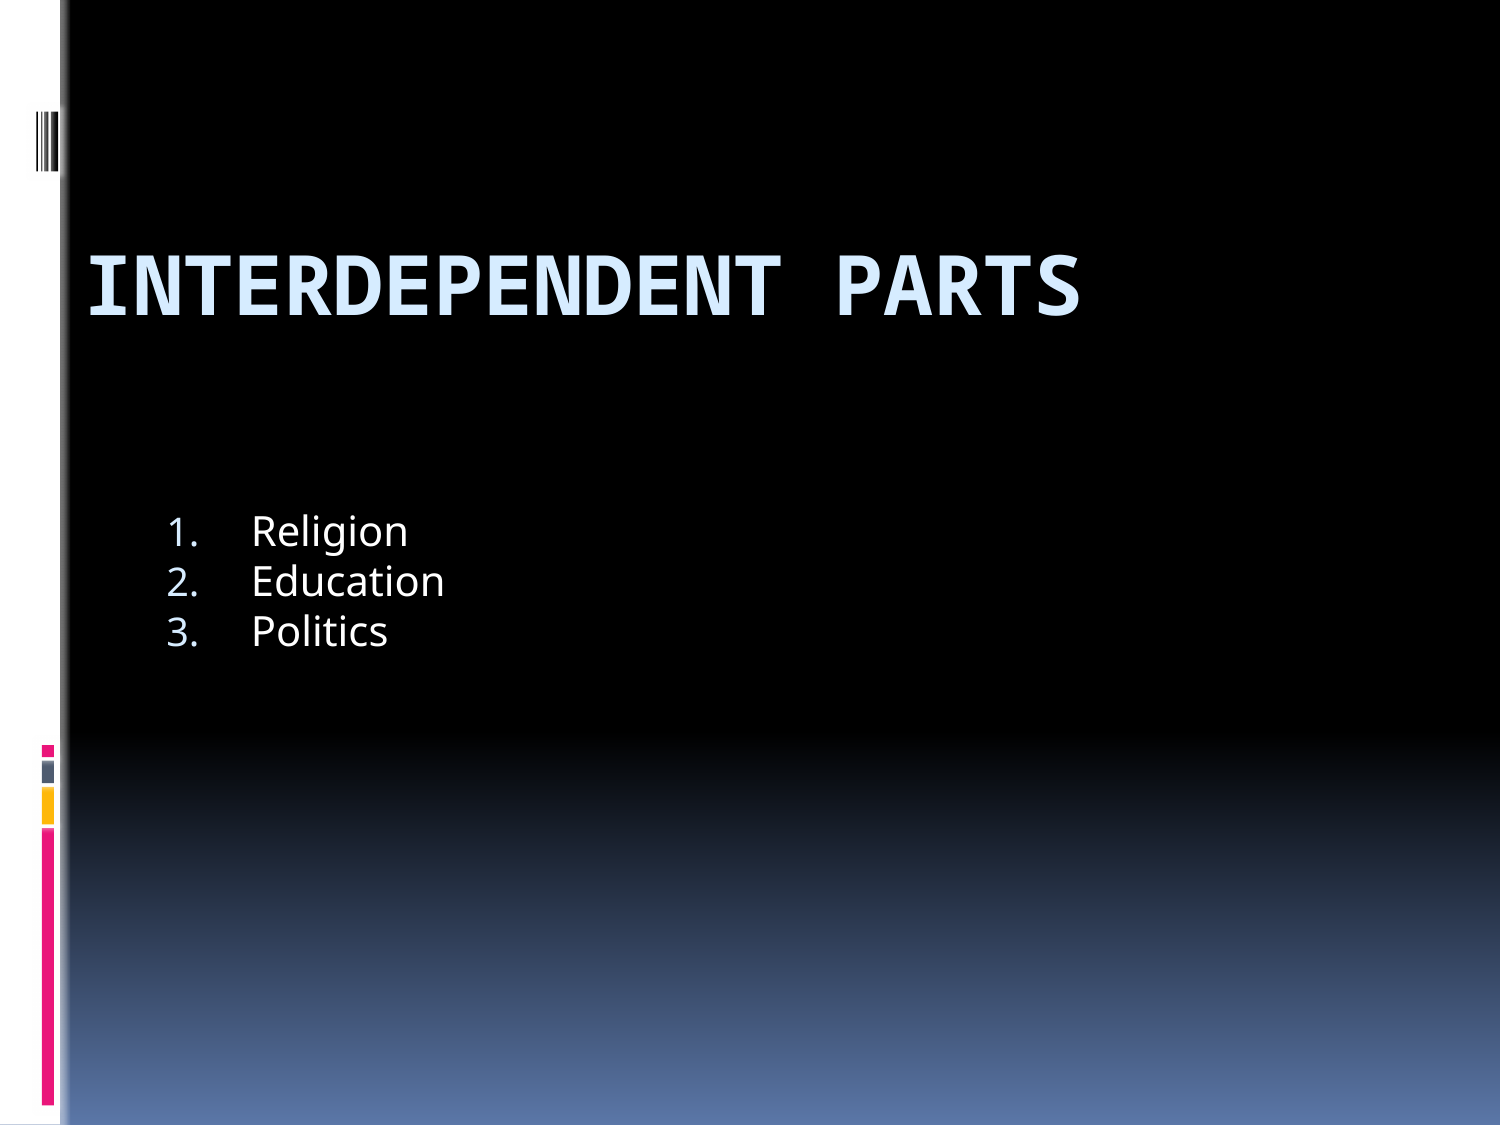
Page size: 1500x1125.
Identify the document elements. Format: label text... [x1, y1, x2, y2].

subtitle Religion Education Politics [150, 464, 1425, 713]
title Interdependent parts [69, 224, 1420, 388]
